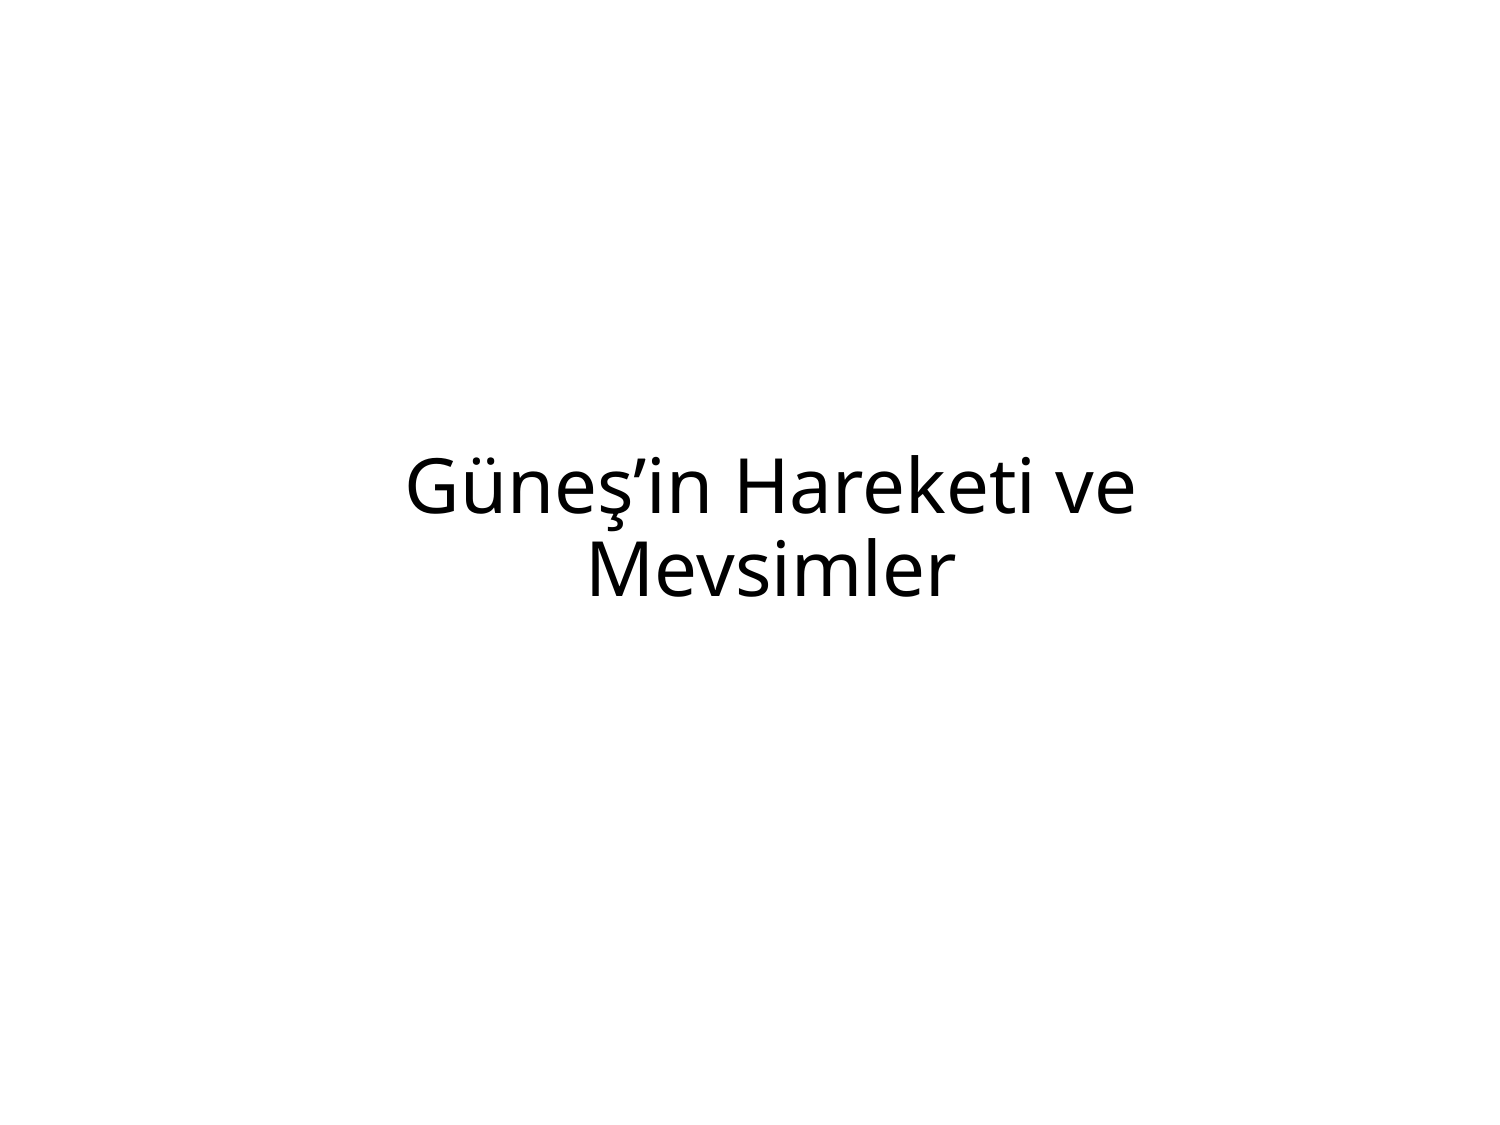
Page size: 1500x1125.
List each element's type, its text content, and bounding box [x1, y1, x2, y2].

title Güneş’in Hareketi ve Mevsimler [293, 439, 1250, 621]
